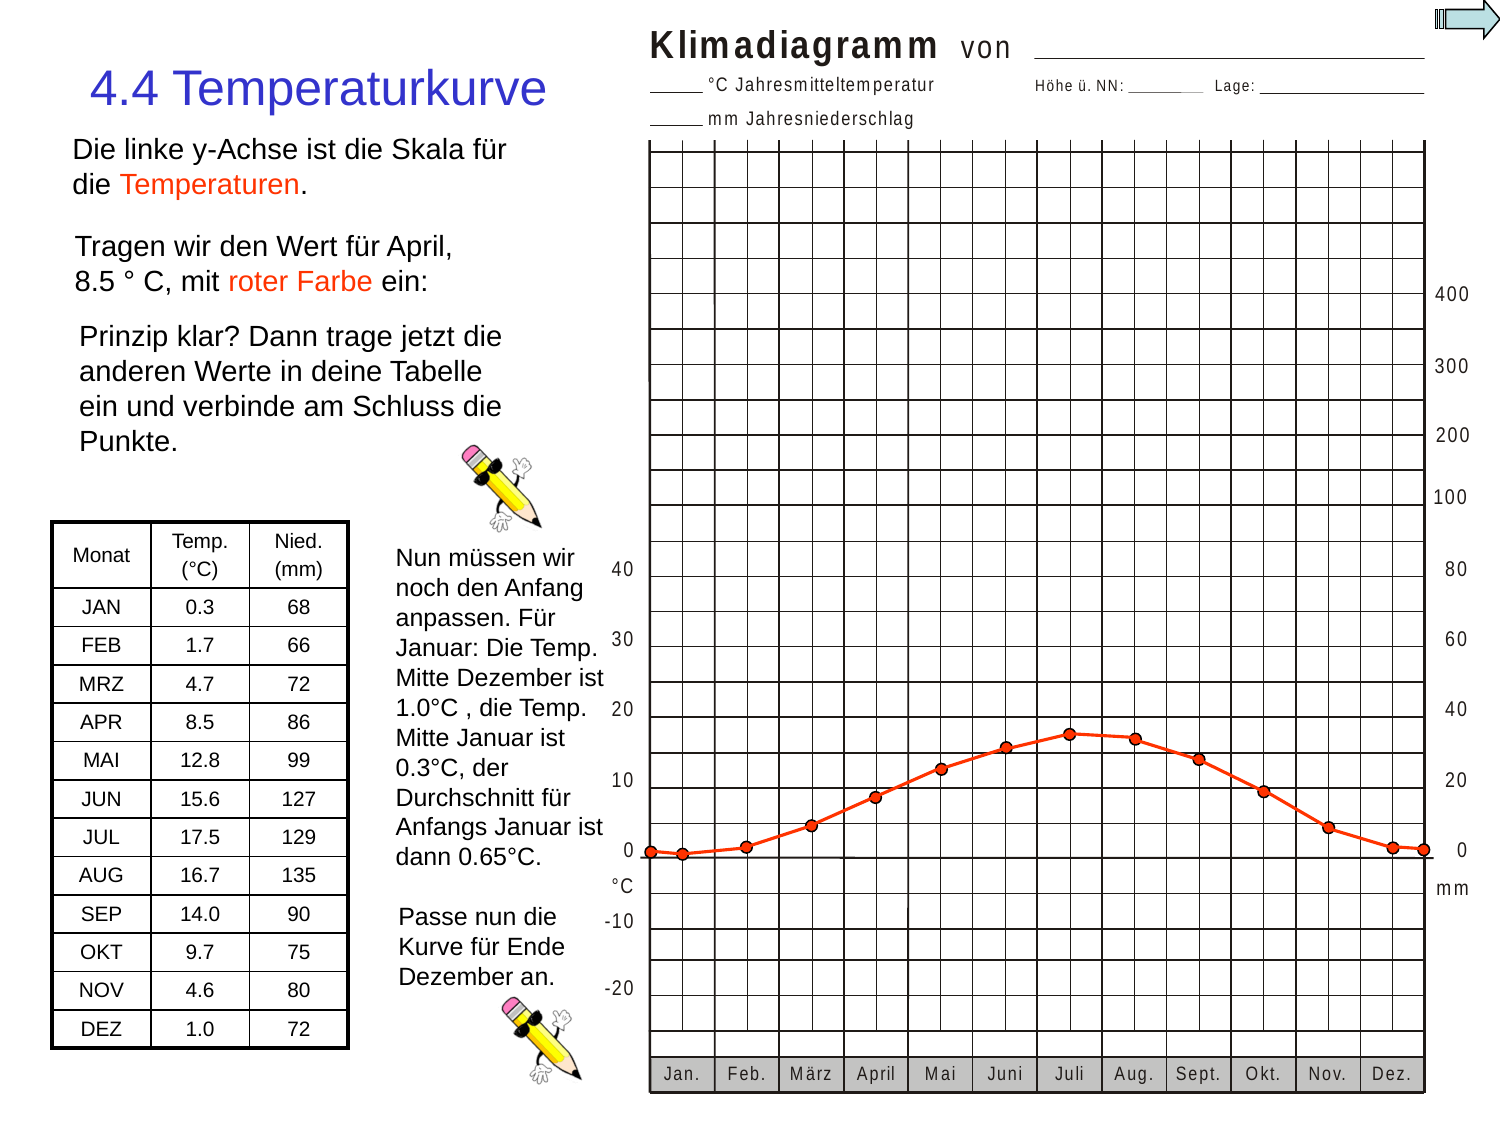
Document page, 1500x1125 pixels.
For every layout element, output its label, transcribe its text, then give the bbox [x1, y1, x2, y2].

text_box Passe nun die Kurve für Ende Dezember an. [383, 892, 599, 998]
table_cell 68 [250, 589, 346, 626]
table_cell 0.3 [152, 589, 249, 626]
text_box 4.4 Temperaturkurve [74, 45, 599, 126]
picture [439, 432, 569, 544]
table_cell OKT [54, 934, 150, 971]
table_cell MRZ [54, 666, 150, 702]
table_cell JUN [54, 781, 150, 817]
table_cell 8.5 [152, 704, 249, 741]
table_cell 86 [250, 704, 346, 741]
table_cell 12.8 [152, 742, 249, 779]
table_cell 135 [250, 857, 346, 894]
table_cell 15.6 [152, 781, 249, 817]
table_cell SEP [54, 896, 150, 932]
table_cell 16.7 [152, 857, 249, 894]
table_cell NOV [54, 972, 150, 1009]
text_box Tragen wir den Wert für April, 8.5 ° C, mit roter Farbe ein: [59, 219, 521, 305]
table_cell 66 [250, 627, 346, 664]
table_cell 129 [250, 819, 346, 856]
table_cell JAN [54, 589, 150, 626]
table_cell DEZ [54, 1011, 150, 1046]
table_cell 72 [250, 1011, 346, 1046]
table_cell 127 [250, 781, 346, 817]
table_cell 9.7 [152, 934, 249, 971]
table_cell 1.0 [152, 1011, 249, 1046]
table_cell 4.6 [152, 972, 249, 1009]
table_header Nied. (mm) [250, 524, 346, 587]
table_cell 75 [250, 934, 346, 971]
table_cell 14.0 [152, 896, 249, 932]
table_cell JUL [54, 819, 150, 856]
table_header Monat [54, 524, 150, 587]
table_header Temp. (°C) [152, 524, 249, 587]
table_cell APR [54, 704, 150, 741]
text_box [1439, 9, 1444, 29]
table_cell FEB [54, 627, 150, 664]
table_cell MAI [54, 742, 150, 779]
text_box [1445, 0, 1500, 39]
table_cell 80 [250, 972, 346, 1009]
text_box Die linke y-Achse ist die Skala für die Temperaturen. [57, 123, 542, 208]
table_cell 72 [250, 666, 346, 702]
table_cell AUG [54, 857, 150, 894]
text_box Prinzip klar? Dann trage jetzt die anderen Werte in deine Tabelle ein und verbinde am Schluss die Punkte. [64, 309, 525, 465]
table_cell 17.5 [152, 819, 249, 856]
picture [479, 30, 1471, 1106]
table_cell 90 [250, 896, 346, 932]
table_cell 99 [250, 742, 346, 779]
table_cell 4.7 [152, 666, 249, 702]
table_cell 1.7 [152, 627, 249, 664]
text_box Nun müssen wir noch den Anfang anpassen. Für Januar: Die Temp. Mitte Dezember ist 1.0°C , die Temp. Mitte Januar ist 0.3°C, der Durchschnitt für Anfangs Januar ist dann 0.65°C. [380, 534, 599, 879]
